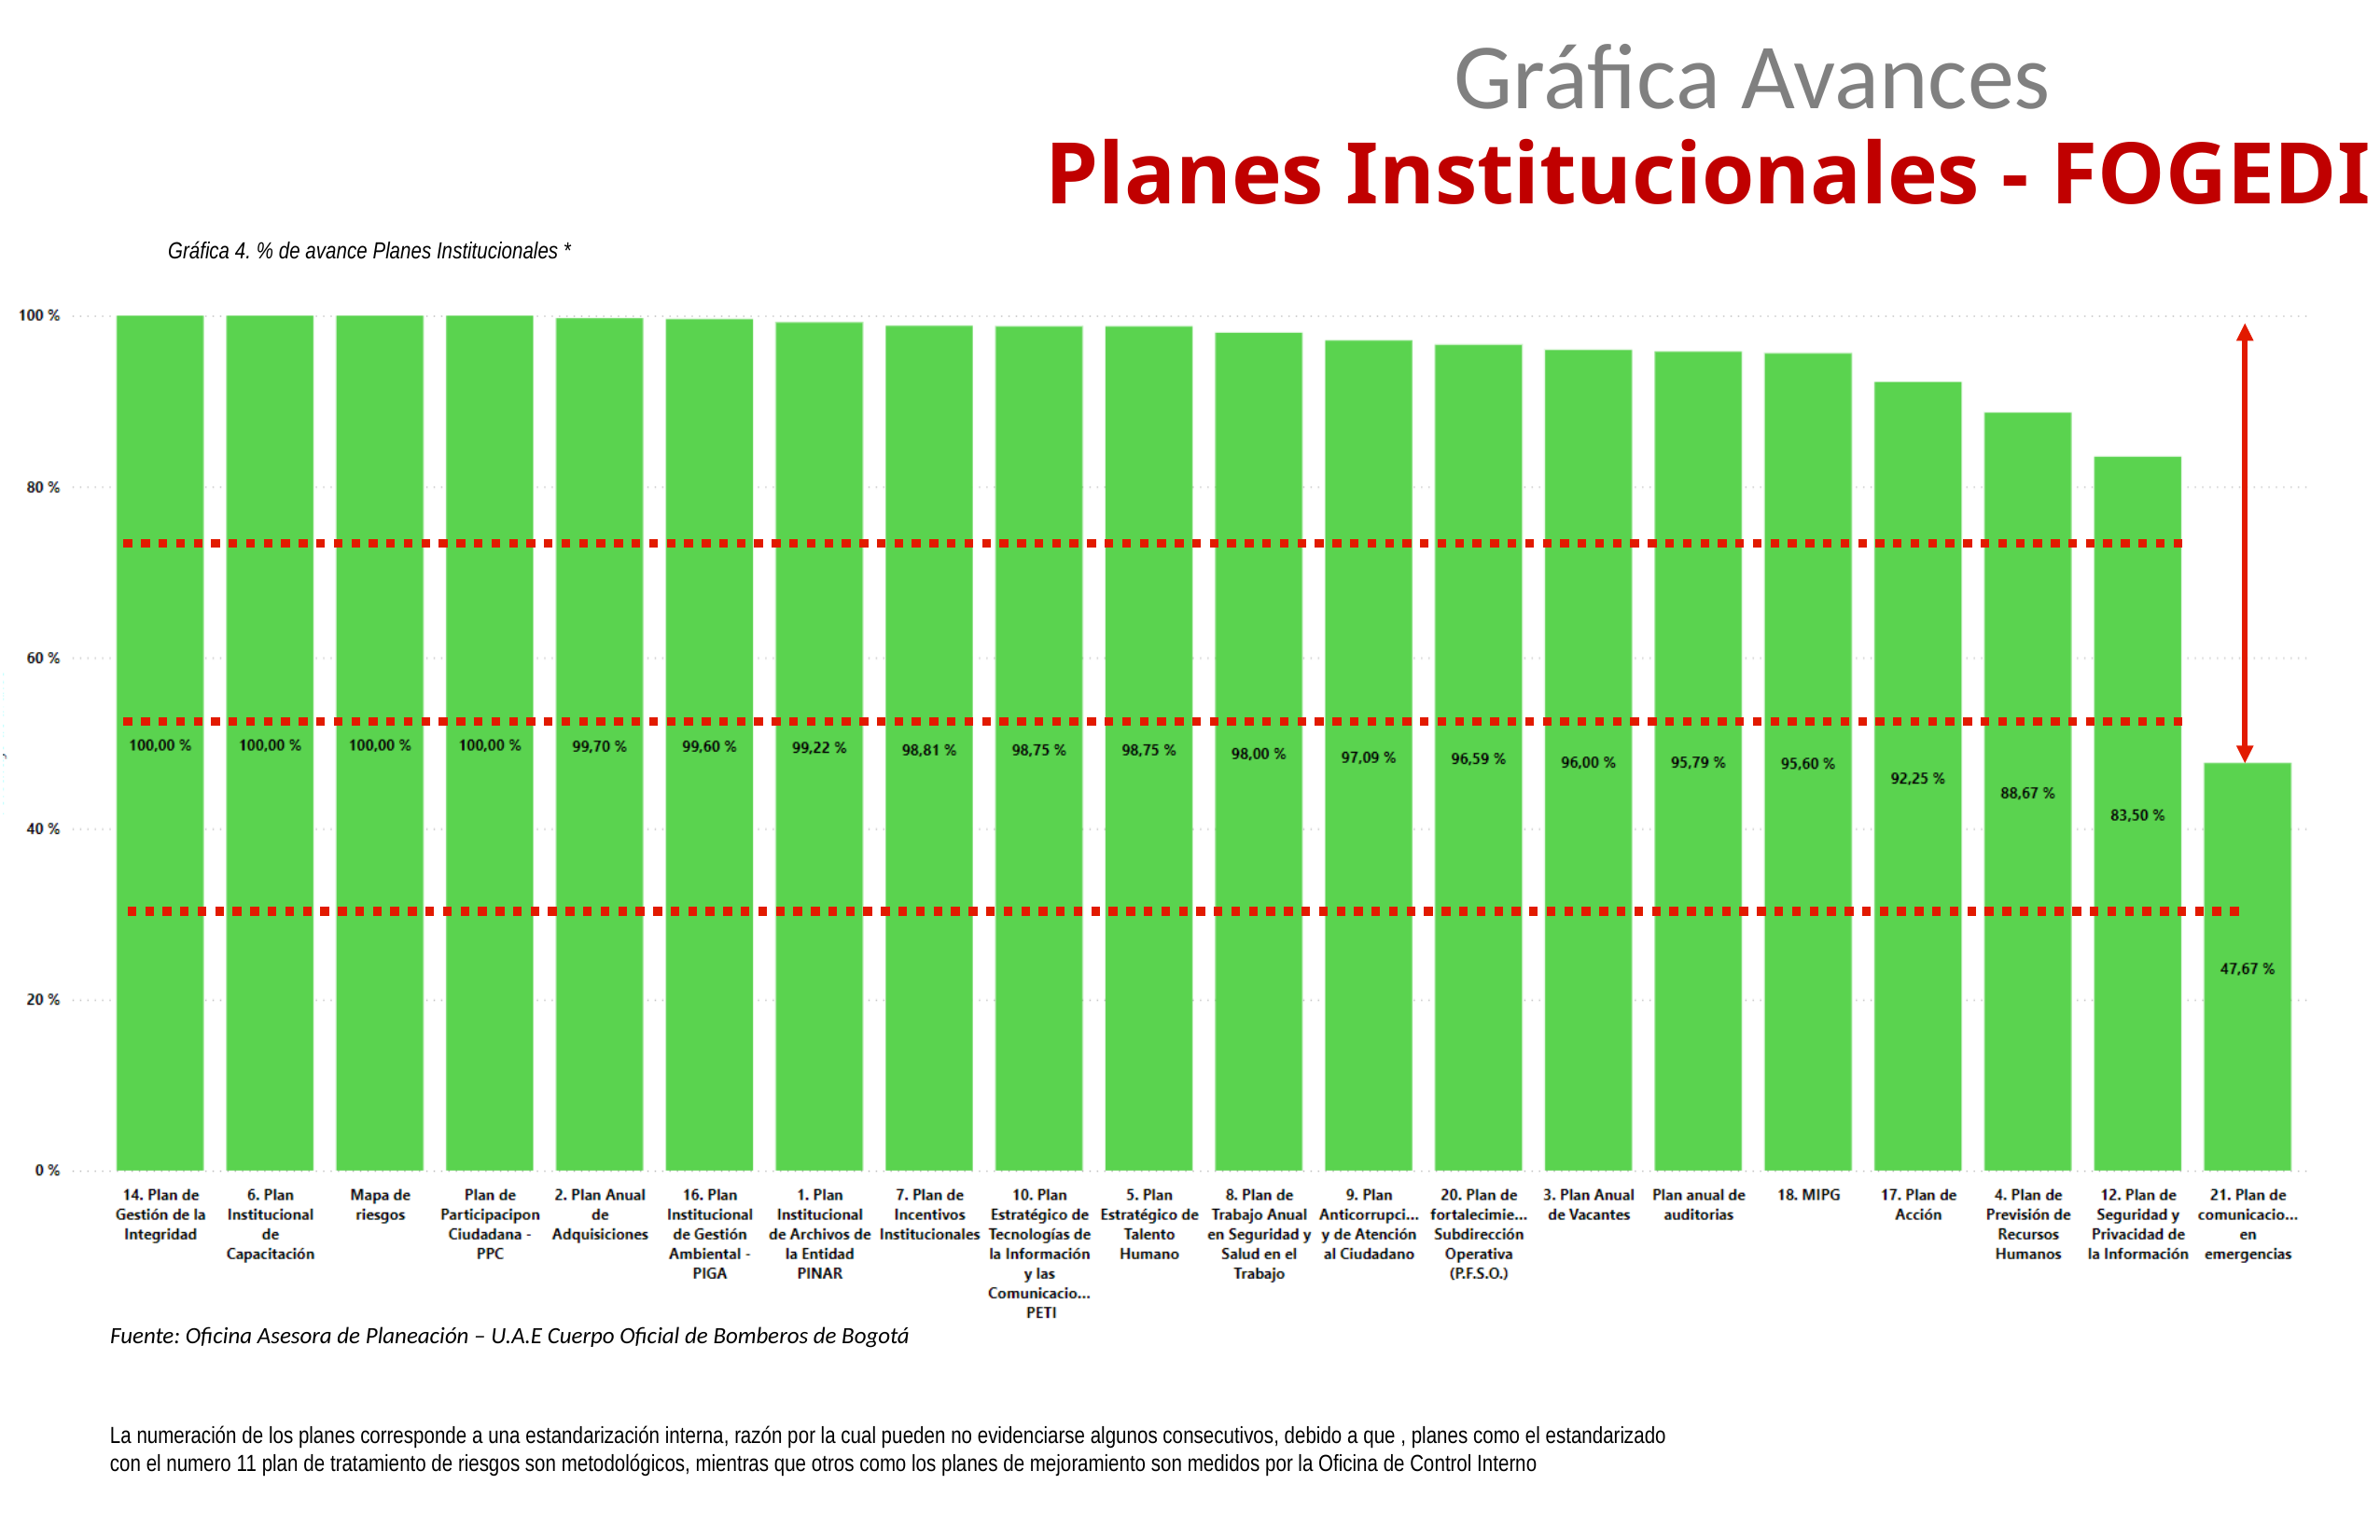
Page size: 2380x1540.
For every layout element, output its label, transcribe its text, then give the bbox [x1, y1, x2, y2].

text_box La numeración de los planes corresponde a una estandarización interna, razón por la cual pueden no evidenciarse algunos consecutivos, debido a que , planes como el estandarizado con el numero 11 plan de tratamiento de riesgos son metodológicos, mientras que otros como los planes de mejoramiento son medidos por la Oficina de Control Interno [96, 1413, 1689, 1484]
picture [2246, 306, 2313, 1330]
text_box Planes Institucionales - FOGEDI [765, 110, 1440, 227]
picture [2, 306, 96, 1330]
title Gráfica Avances [1440, 8, 2157, 227]
text_box Planes Institucionales - FOGEDI [2157, 110, 2380, 229]
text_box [96, 228, 2246, 1356]
